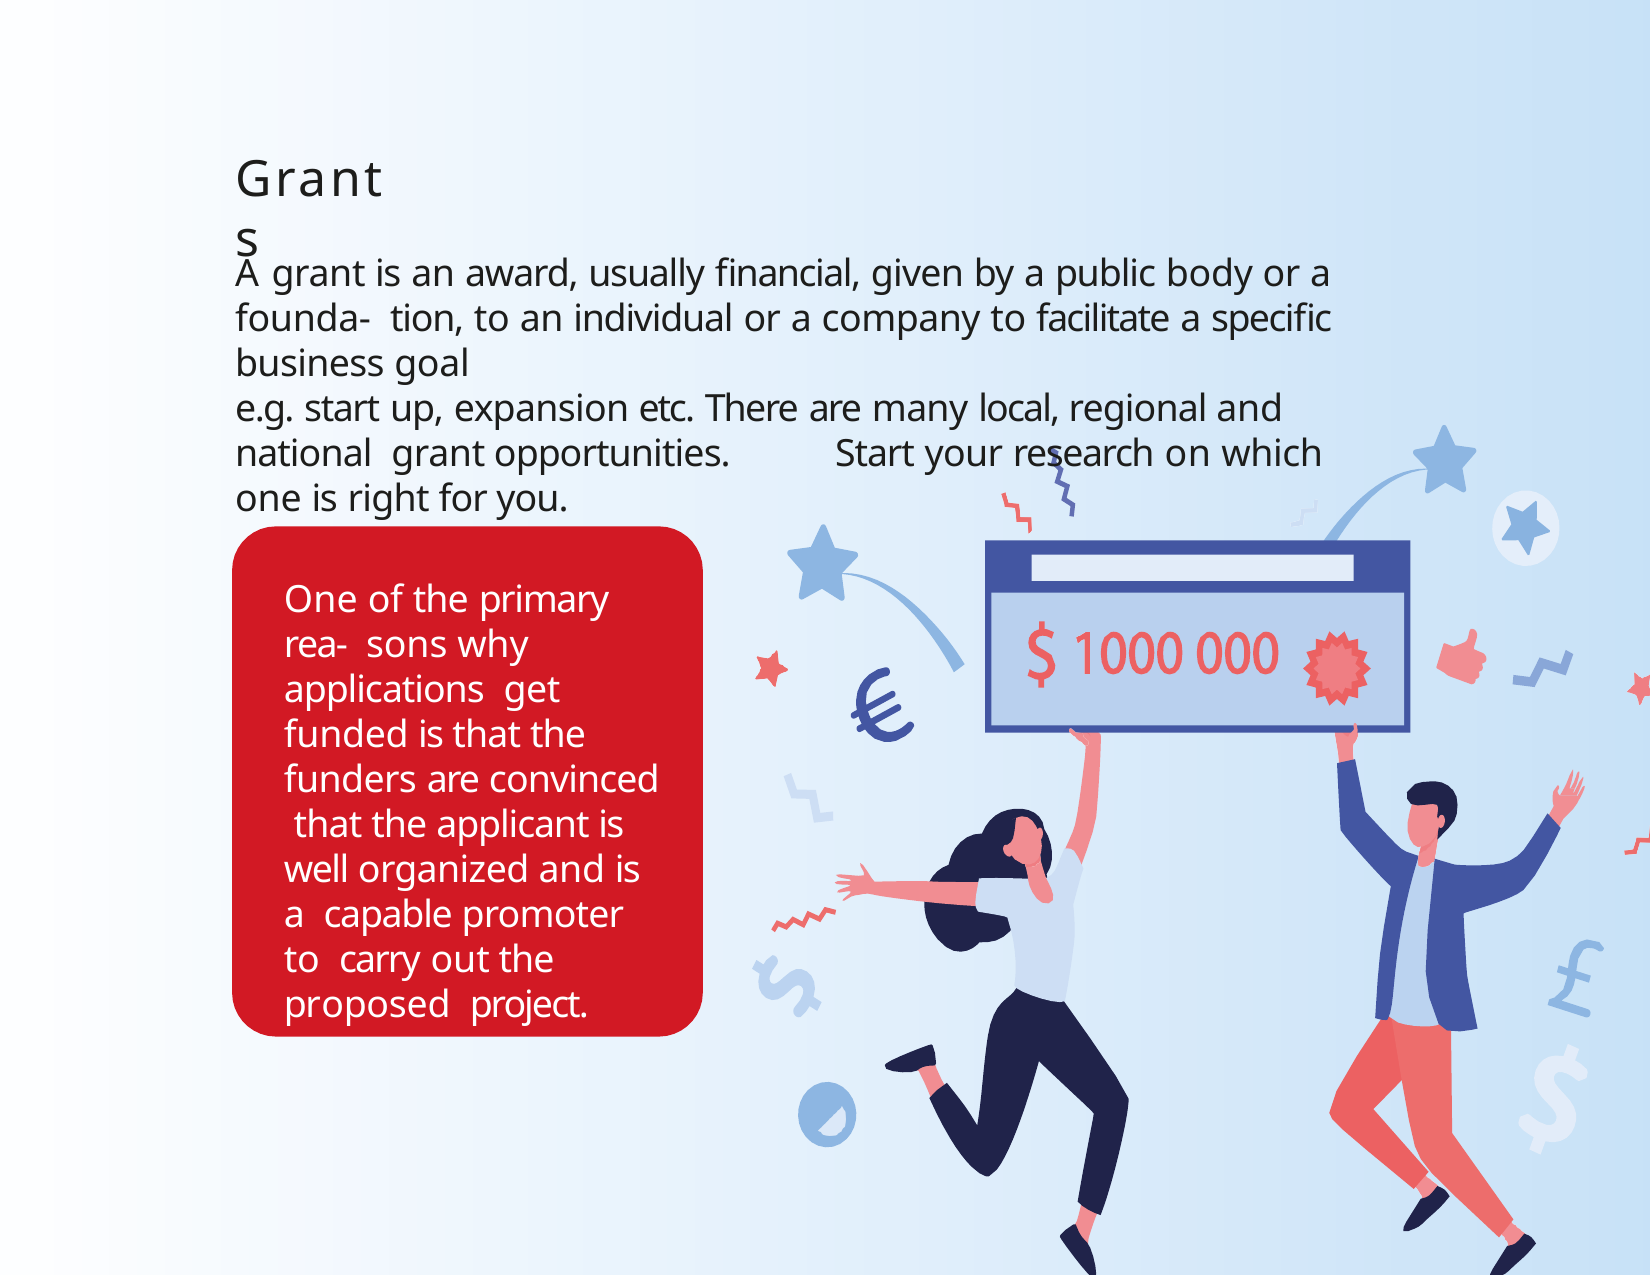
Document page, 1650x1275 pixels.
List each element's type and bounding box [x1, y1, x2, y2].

text_box [0, 0, 1650, 1275]
